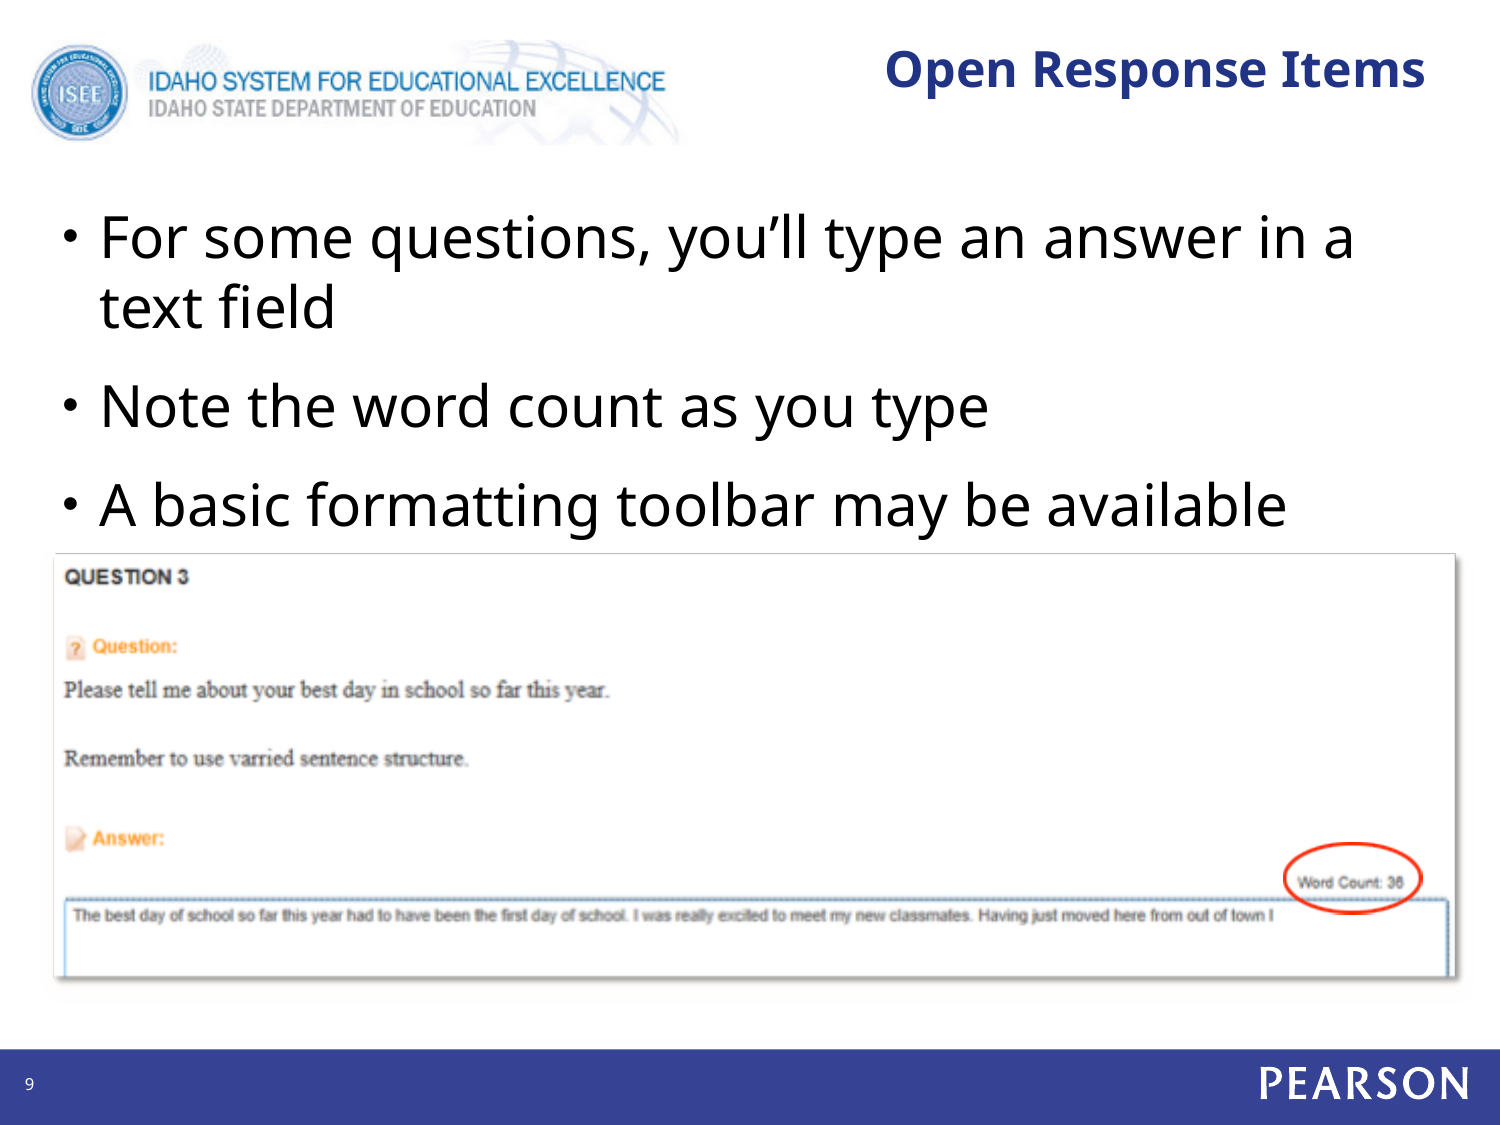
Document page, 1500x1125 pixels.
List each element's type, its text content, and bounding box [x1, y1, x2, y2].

picture [47, 550, 1471, 991]
slide_number 9 [24, 1073, 80, 1104]
text_box Open Response Items [884, 37, 1488, 188]
list For some questions, you’ll type an answer in a text field Note the word count as you type A basic formatting toolbar may be available [62, 199, 1446, 432]
picture [30, 37, 688, 163]
